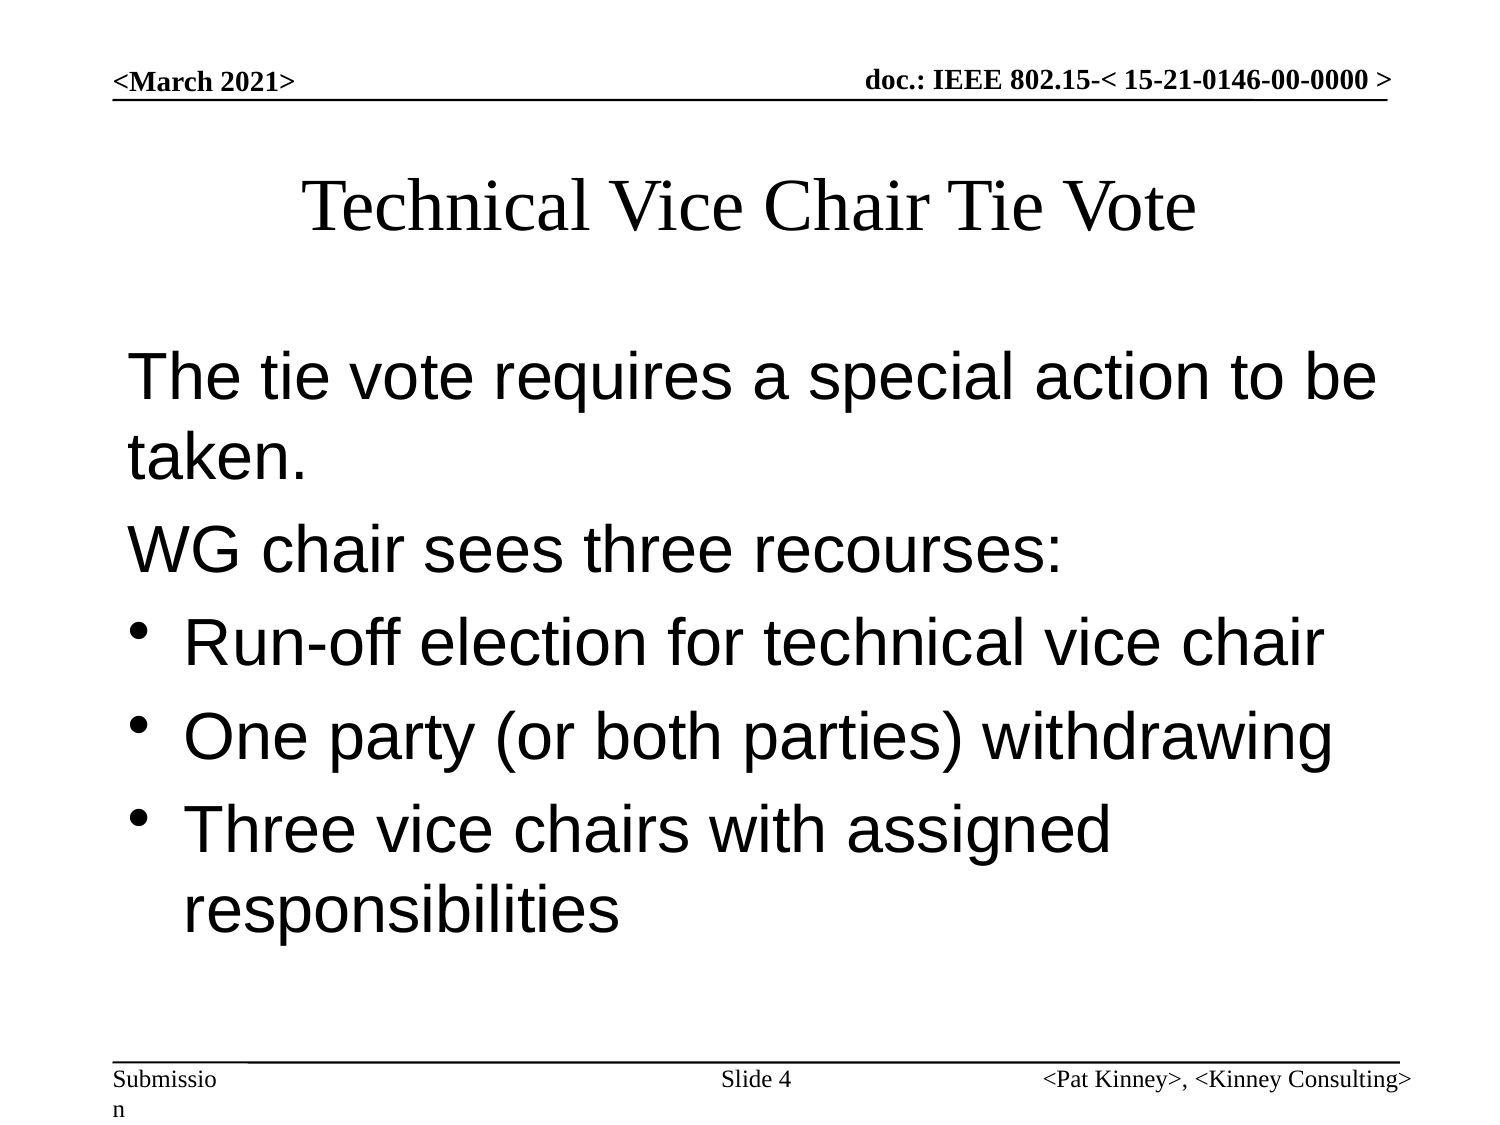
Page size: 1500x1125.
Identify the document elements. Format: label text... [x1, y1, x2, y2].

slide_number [112, 62, 375, 98]
slide_number Slide 4 [712, 1062, 800, 1093]
footer <Pat Kinney>, <Kinney Consulting> [900, 1062, 1413, 1093]
title Technical Vice Chair Tie Vote [112, 112, 1388, 288]
list The tie vote requires a special action to be taken. WG chair sees three recourses: Run-off election for technical vice chair One party (or both parties) withdrawing Three vice chairs with assigned responsibilities [112, 324, 1463, 1000]
